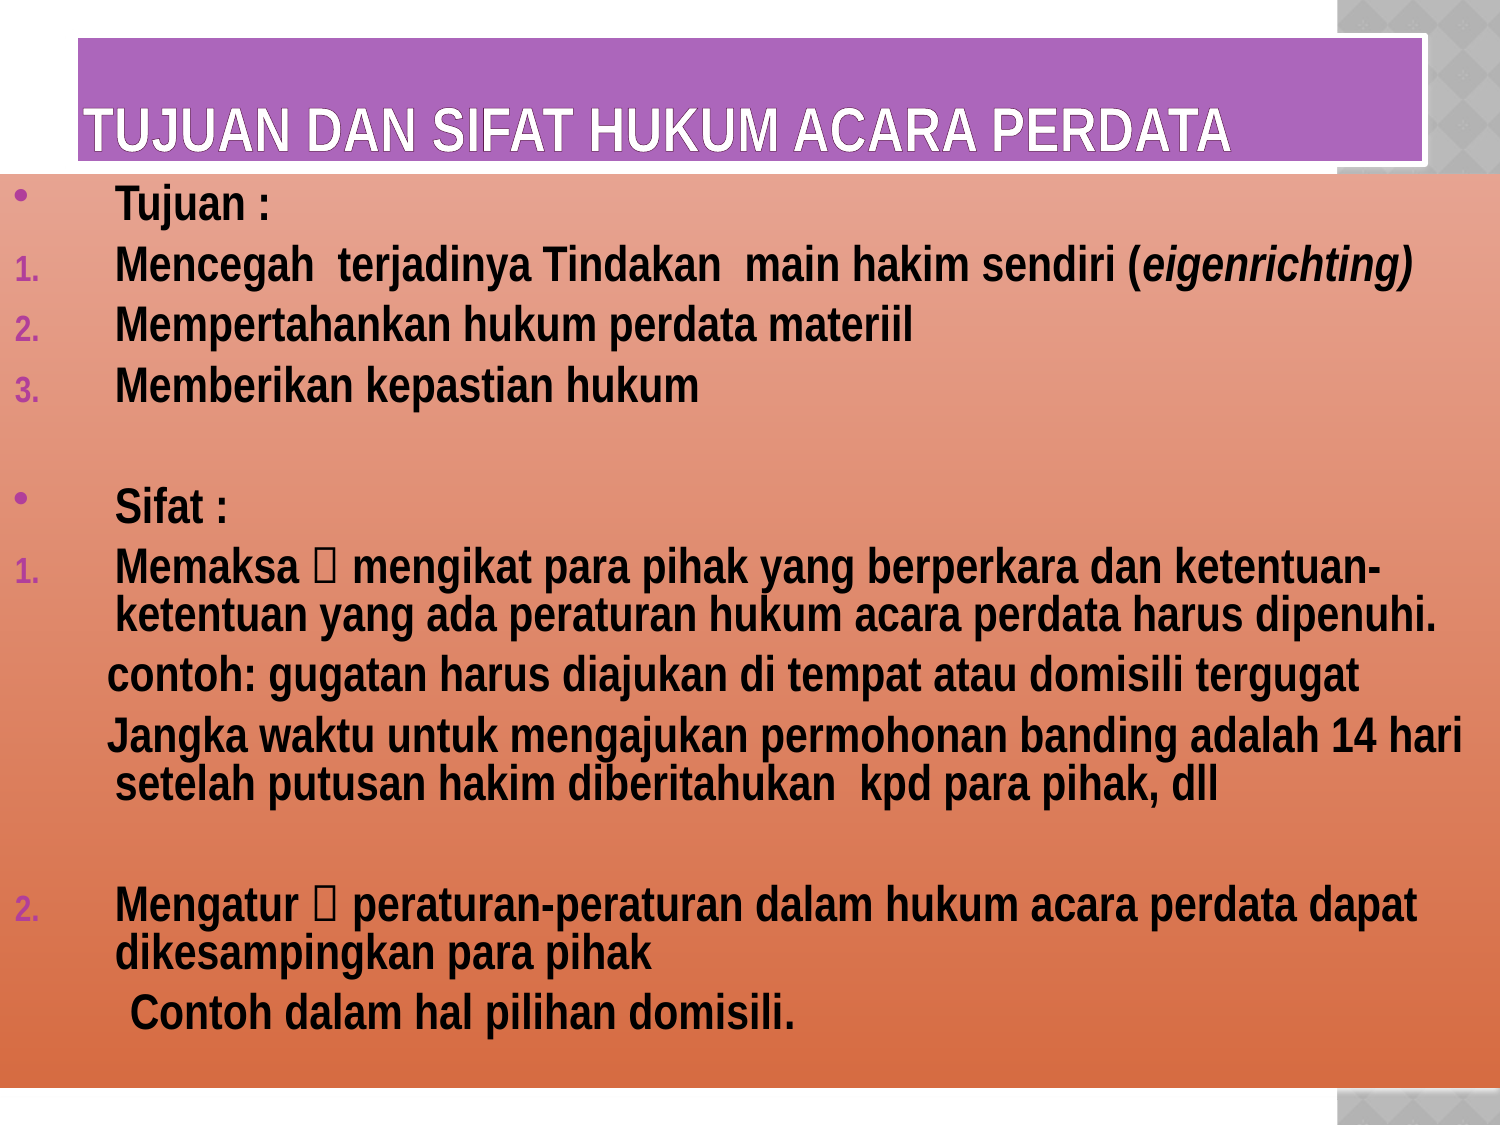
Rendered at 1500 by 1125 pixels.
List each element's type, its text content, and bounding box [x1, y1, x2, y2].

title Tujuan dan sifat hukum acara perdata [72, 33, 1428, 167]
list Tujuan : Mencegah terjadinya Tindakan main hakim sendiri (eigenrichting) Mempertahankan hukum perdata materiil Memberikan kepastian hukum Sifat : Memaksa  mengikat para pihak yang berperkara dan ketentuan-ketentuan yang ada peraturan hukum acara perdata harus dipenuhi. contoh: gugatan harus diajukan di tempat atau domisili tergugat Jangka waktu untuk mengajukan permohonan banding adalah 14 hari setelah putusan hakim diberitahukan kpd para pihak, dll Mengatur  peraturan-peraturan dalam hukum acara perdata dapat dikesampingkan para pihak Contoh dalam hal pilihan domisili. [0, 174, 1500, 1088]
